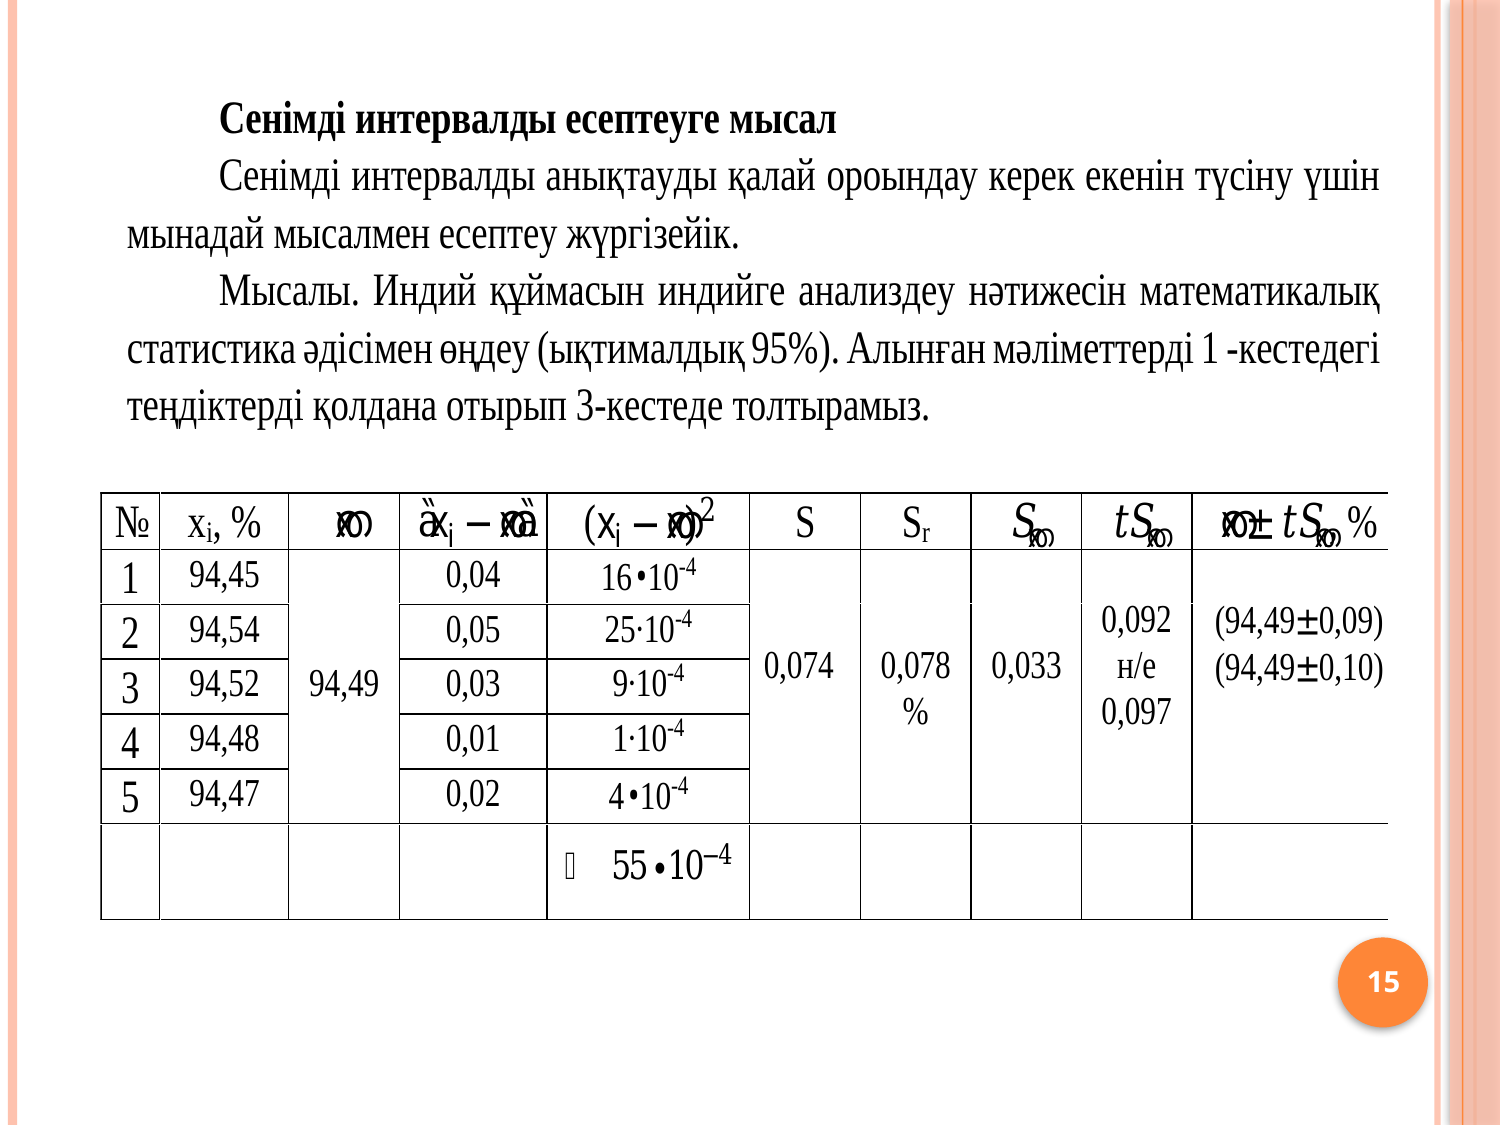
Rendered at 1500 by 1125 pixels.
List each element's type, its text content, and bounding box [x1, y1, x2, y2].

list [99, 89, 1389, 1036]
slide_number 15 [1394, 940, 1434, 1027]
